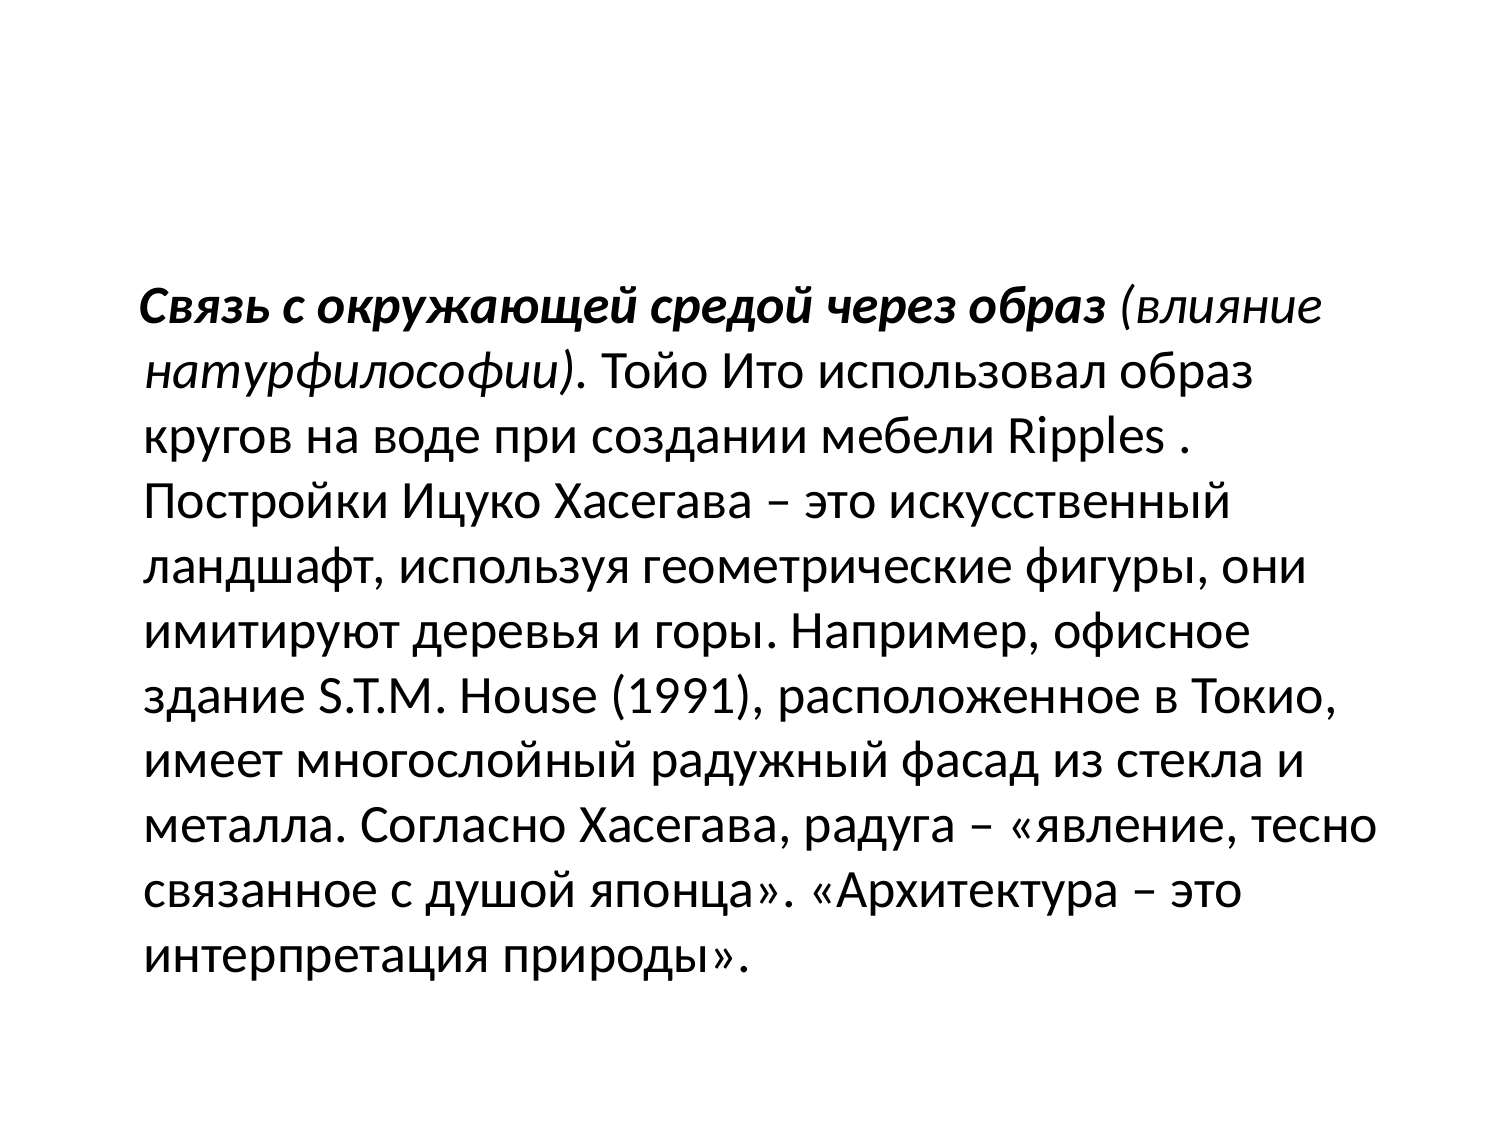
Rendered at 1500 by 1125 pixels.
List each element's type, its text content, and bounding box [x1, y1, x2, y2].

list Связь с окружающей средой через образ (влияние натурфилософии). Тойо Ито использовал образ кругов на воде при создании мебели Ripples . Постройки Ицуко Хасегава – это искусственный ландшафт, используя геометрические фигуры, они имитируют деревья и горы. Например, офисное здание S.T.M. House (1991), расположенное в Токио, имеет многослойный радужный фасад из стекла и металла. Согласно Хасегава, радуга – «явление, тесно связанное с душой японца». «Архитектура – это интерпретация природы». [75, 262, 1425, 1005]
